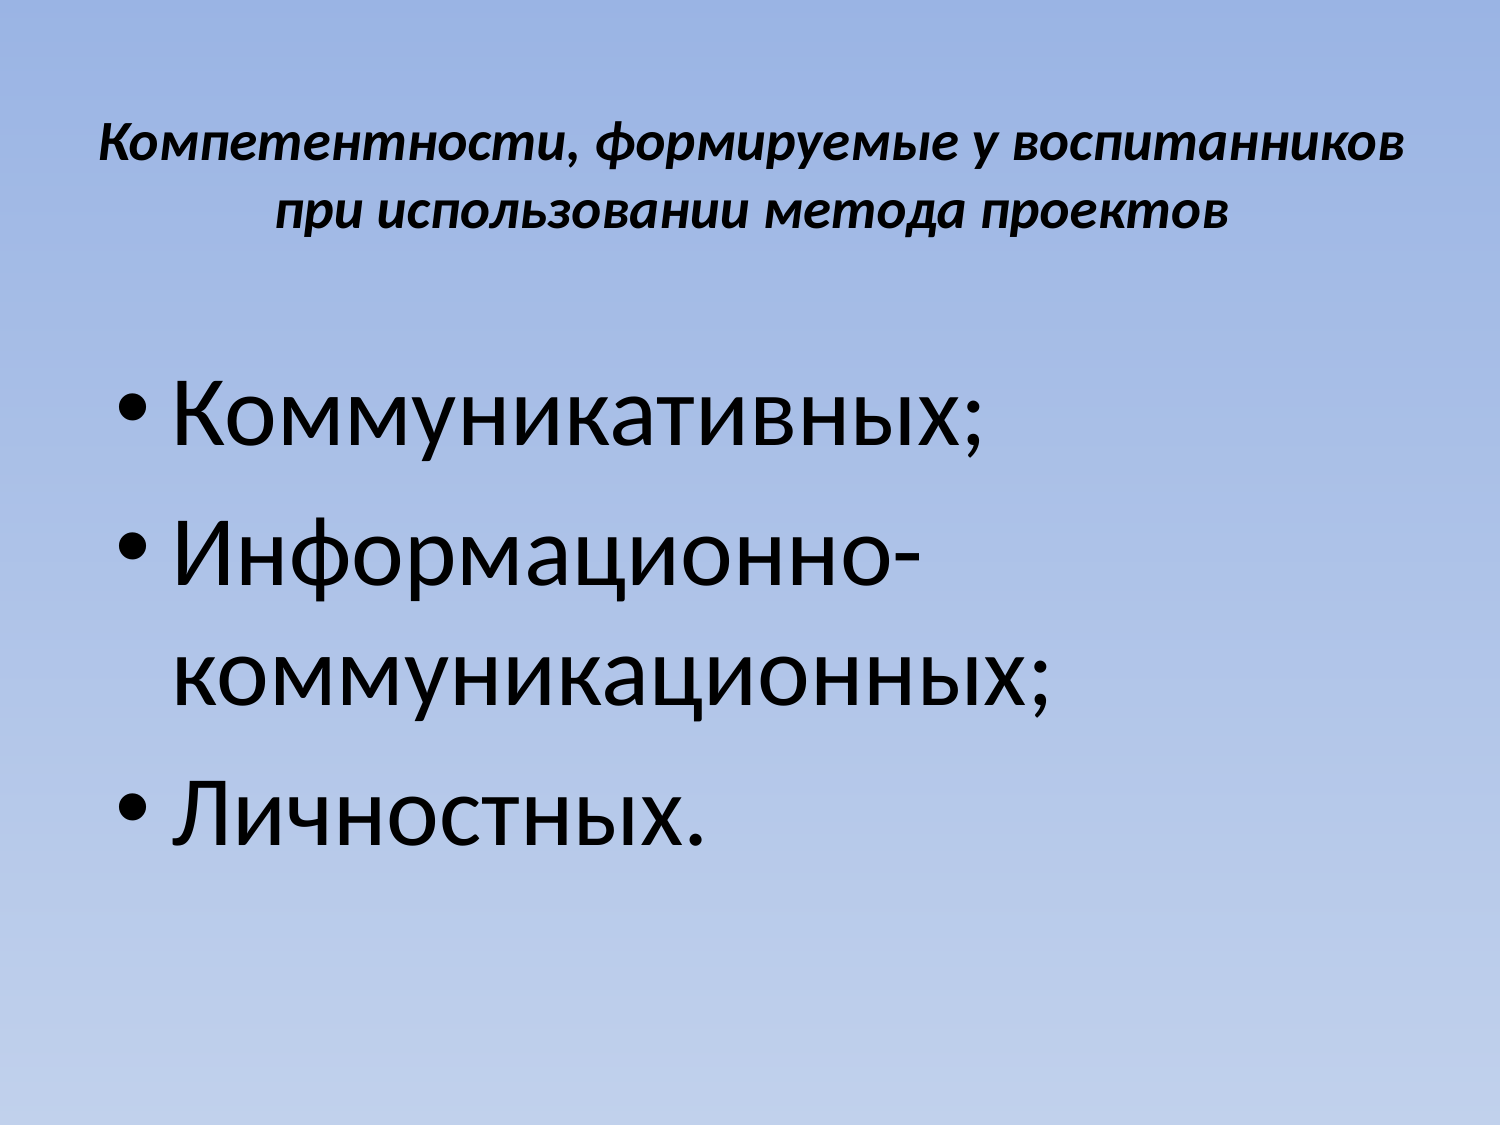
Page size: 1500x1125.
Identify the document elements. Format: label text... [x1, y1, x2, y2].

title Компетентности, формируемые у воспитанников при использовании метода проектов [76, 78, 1427, 266]
list Коммуникативных; Информационно-коммуникационных; Личностных. [100, 338, 1451, 1081]
